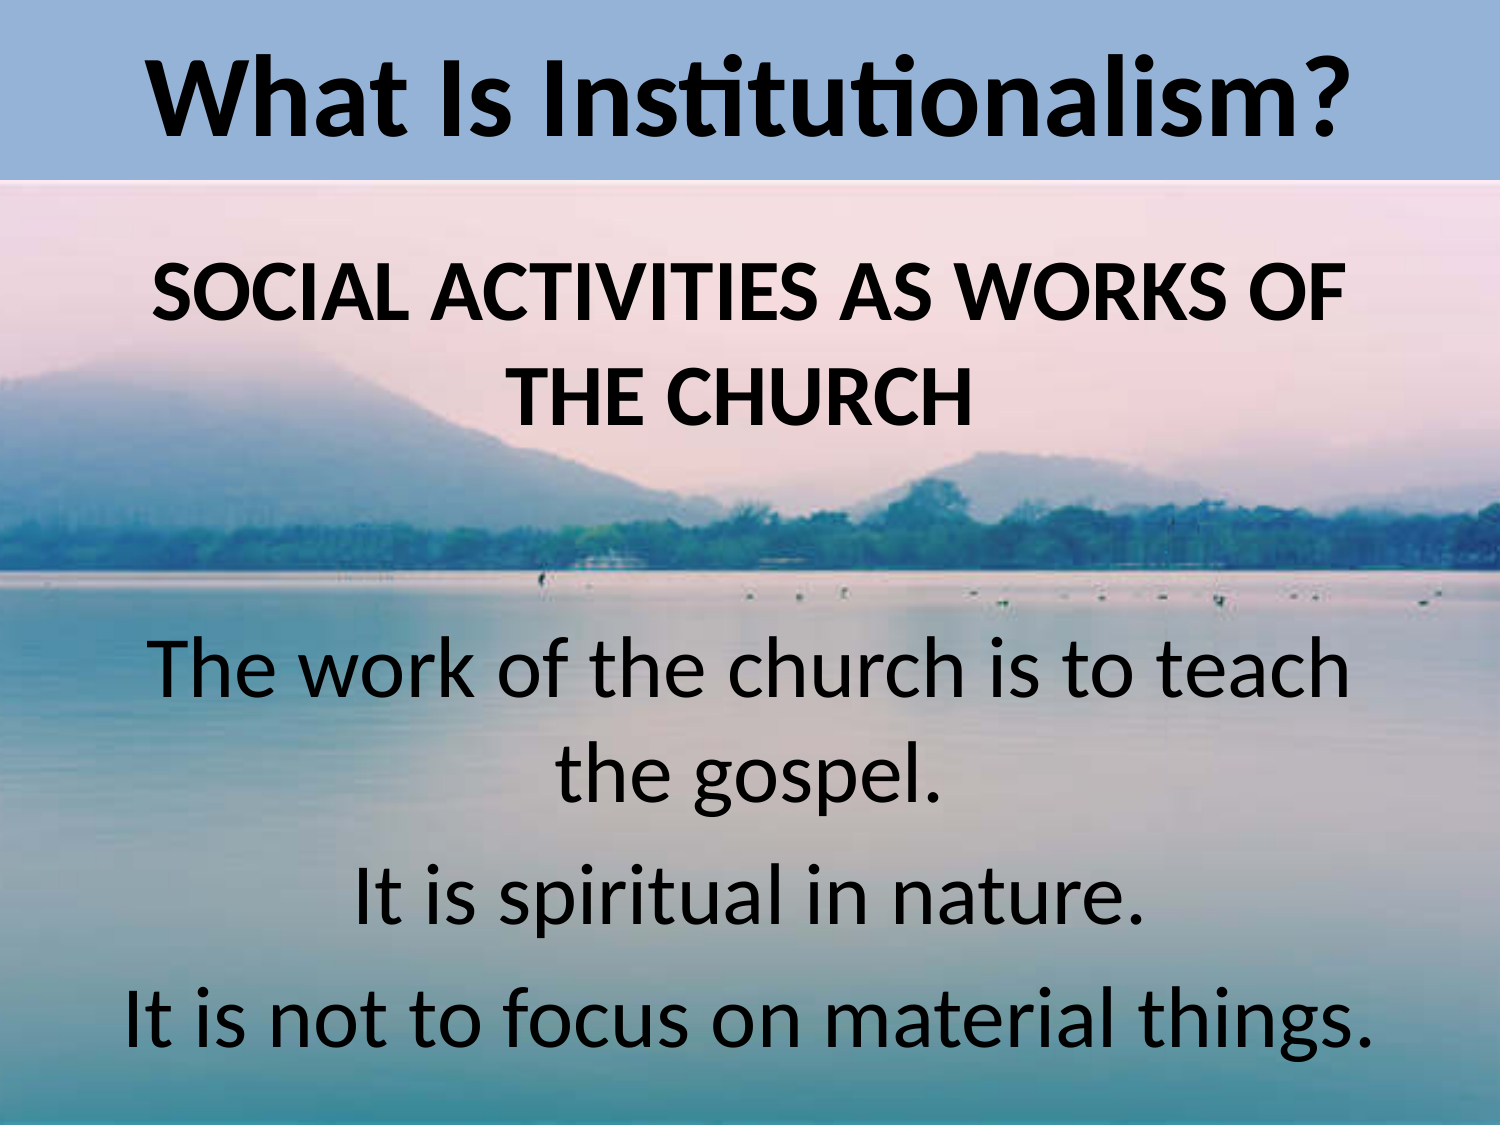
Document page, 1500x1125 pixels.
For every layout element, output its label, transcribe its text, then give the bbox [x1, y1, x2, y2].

text_box SOCIAL ACTIVITIES AS WORKS OF THE CHURCH [74, 224, 1425, 450]
picture [0, 181, 1500, 1125]
list The work of the church is to teach the gospel. It is spiritual in nature. It is not to focus on material things. [75, 600, 1425, 1075]
title What Is Institutionalism? [0, 0, 1500, 181]
